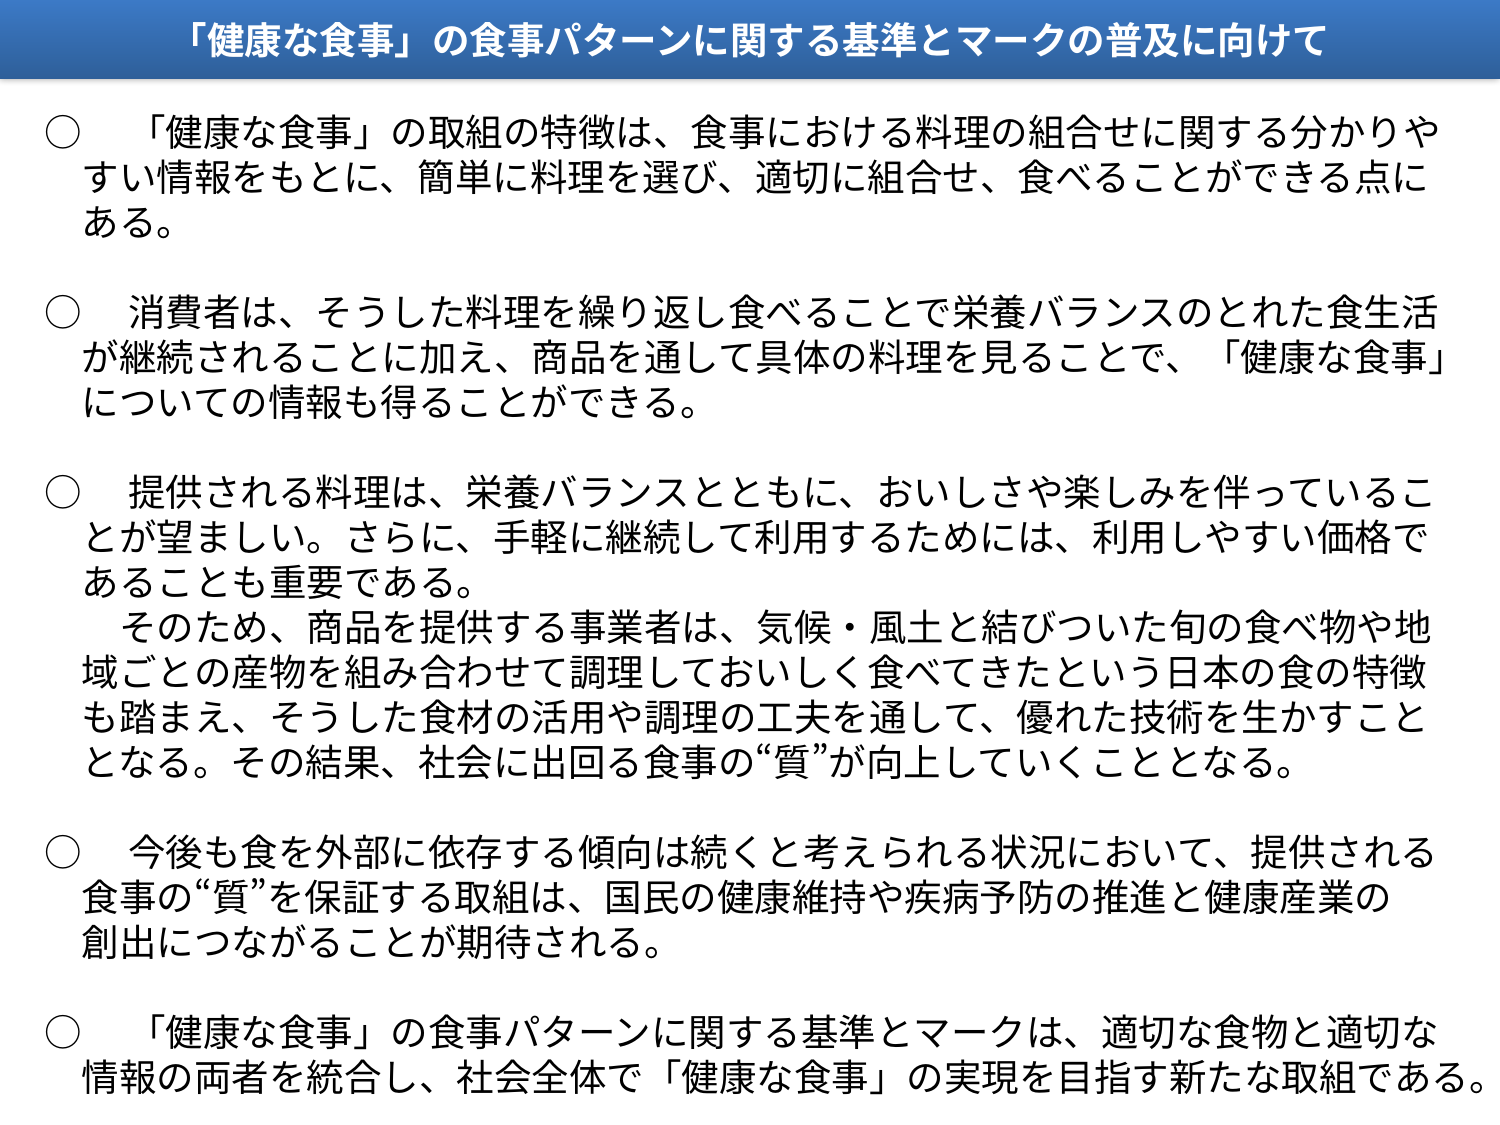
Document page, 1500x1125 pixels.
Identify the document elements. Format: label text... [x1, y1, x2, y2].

text_box 「健康な食事」の食事パターンに関する基準とマークの普及に向けて [0, 0, 1500, 79]
text_box ○ 「健康な食事」の取組の特徴は、食事における料理の組合せに関する分かりや すい情報をもとに、簡単に料理を選び、適切に組合せ、食べることができる点に ある。 ○ 消費者は、そうした料理を繰り返し食べることで栄養バランスのとれた食生活 が継続されることに加え、商品を通して具体の料理を見ることで、「健康な食事」 についての情報も得ることができる。 ○ 提供される料理は、栄養バランスとともに、おいしさや楽しみを伴っているこ とが望ましい。さらに、手軽に継続して利用するためには、利用しやすい価格で あることも重要である。 そのため、商品を提供する事業者は、気候・風土と結びついた旬の食べ物や地 域ごとの産物を組み合わせて調理しておいしく食べてきたという日本の食の特徴 も踏まえ、そうした食材の活用や調理の工夫を通して、優れた技術を生かすこと となる。その結果、社会に出回る食事の“質”が向上していくこととなる。 ○ 今後も食を外部に依存する傾向は続くと考えられる状況において、提供される 食事の“質”を保証する取組は、国民の健康維持や疾病予防の推進と健康産業の 創出につながることが期待される。 ○ 「健康な食事」の食事パターンに関する基準とマークは、適切な食物と適切な 情報の両者を統合し、社会全体で「健康な食事」の実現を目指す新たな取組である。 [27, 100, 1500, 1125]
